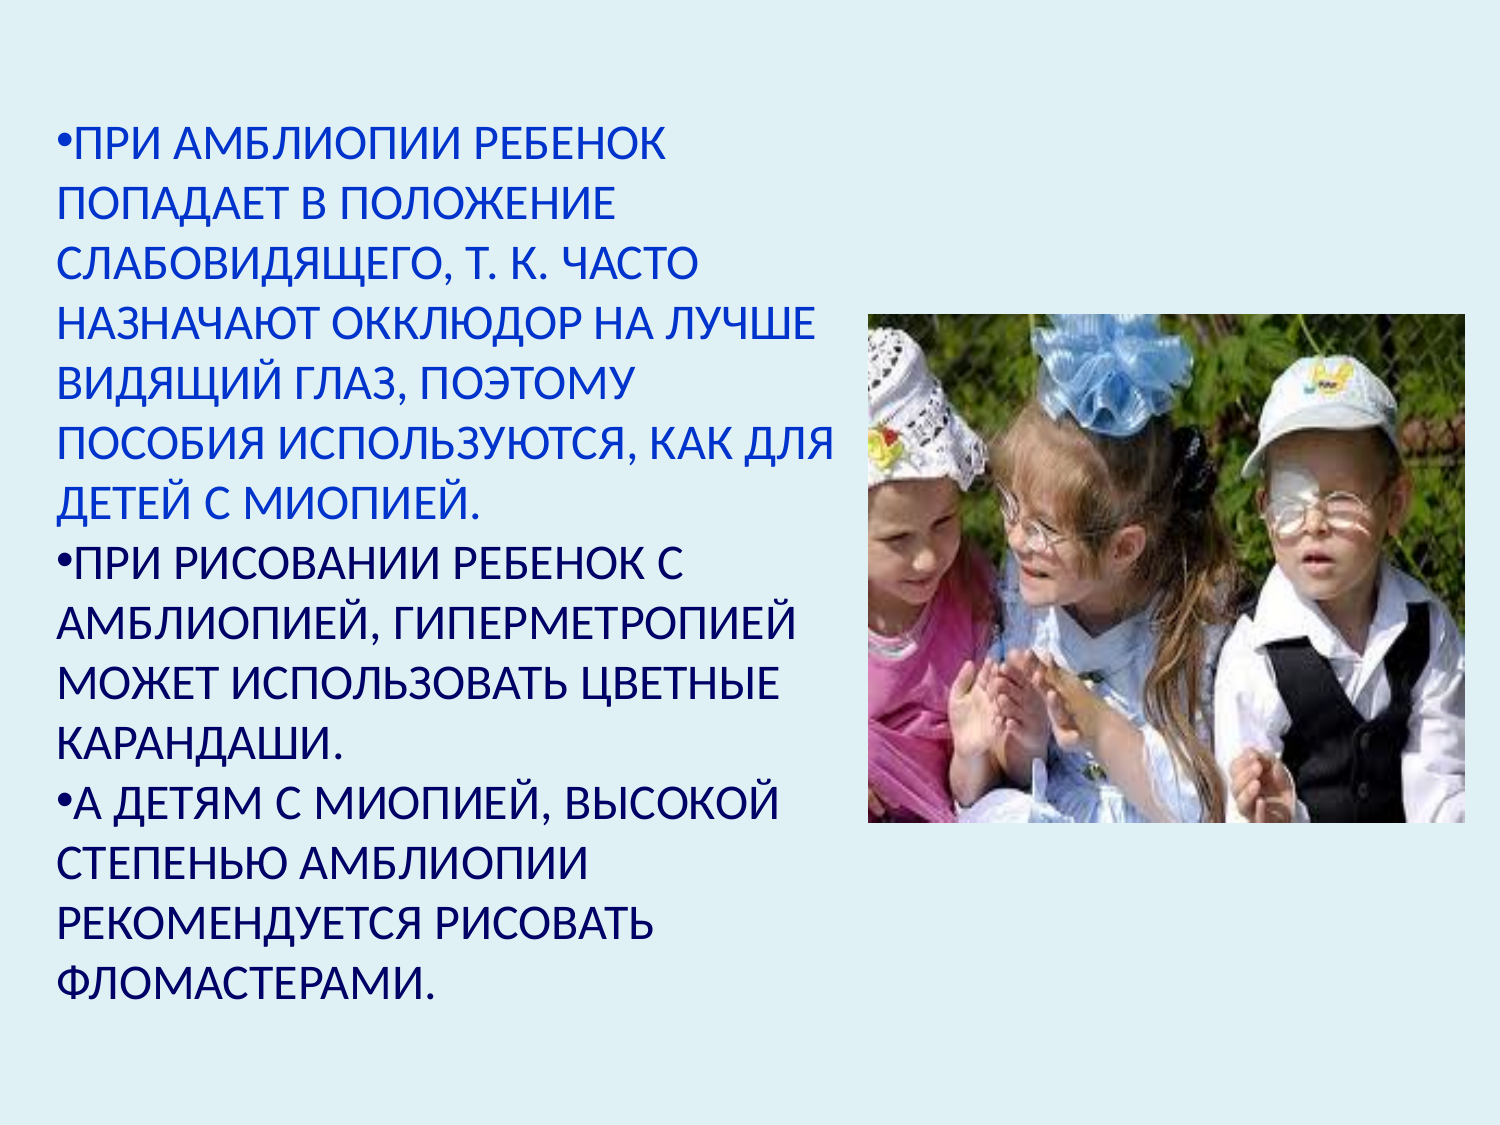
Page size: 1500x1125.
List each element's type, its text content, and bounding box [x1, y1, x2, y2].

text_box ПРИ АМБЛИОПИИ РЕБЕНОК ПОПАДАЕТ В ПОЛОЖЕНИЕ СЛАБОВИДЯЩЕГО, Т. К. ЧАСТО НАЗНАЧАЮТ ОККЛЮДОР НА ЛУЧШЕ ВИДЯЩИЙ ГЛАЗ, ПОЭТОМУ ПОСОБИЯ ИСПОЛЬЗУЮТСЯ, КАК ДЛЯ ДЕТЕЙ С МИОПИЕЙ. ПРИ РИСОВАНИИ РЕБЕНОК С АМБЛИОПИЕЙ, ГИПЕРМЕТРОПИЕЙ МОЖЕТ ИСПОЛЬЗОВАТЬ ЦВЕТНЫЕ КАРАНДАШИ. А ДЕТЯМ С МИОПИЕЙ, ВЫСОКОЙ СТЕПЕНЬЮ АМБЛИОПИИ РЕКОМЕНДУЕТСЯ РИСОВАТЬ ФЛОМАСТЕРАМИ. [41, 101, 869, 1062]
picture [867, 314, 1465, 823]
